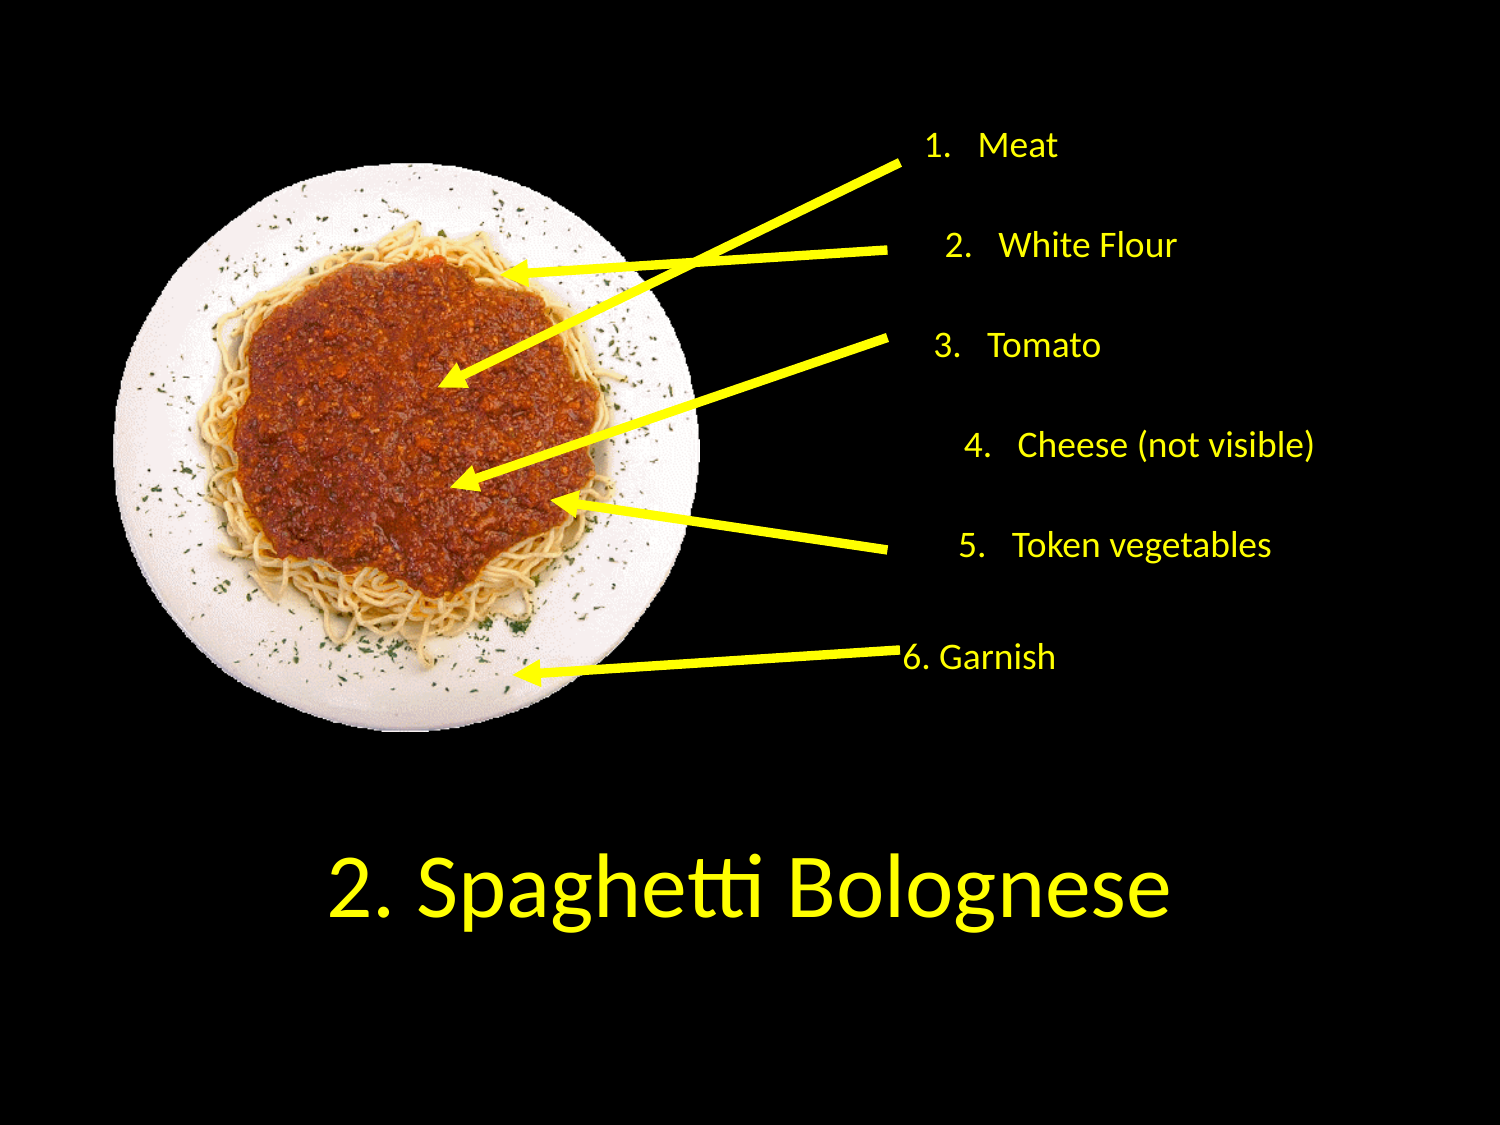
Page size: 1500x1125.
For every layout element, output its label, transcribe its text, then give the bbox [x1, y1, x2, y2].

text_box 6. Garnish [887, 624, 1238, 685]
text_box 5. Token vegetables [943, 512, 1288, 573]
picture [112, 162, 701, 733]
text_box 3. Tomato [918, 312, 1117, 373]
text_box 1. Meat [909, 112, 1074, 173]
text_box 4. Cheese (not visible) [948, 412, 1331, 473]
text_box 2. White Flour [929, 212, 1193, 273]
title 2. Spaghetti Bolognese [112, 787, 1388, 975]
